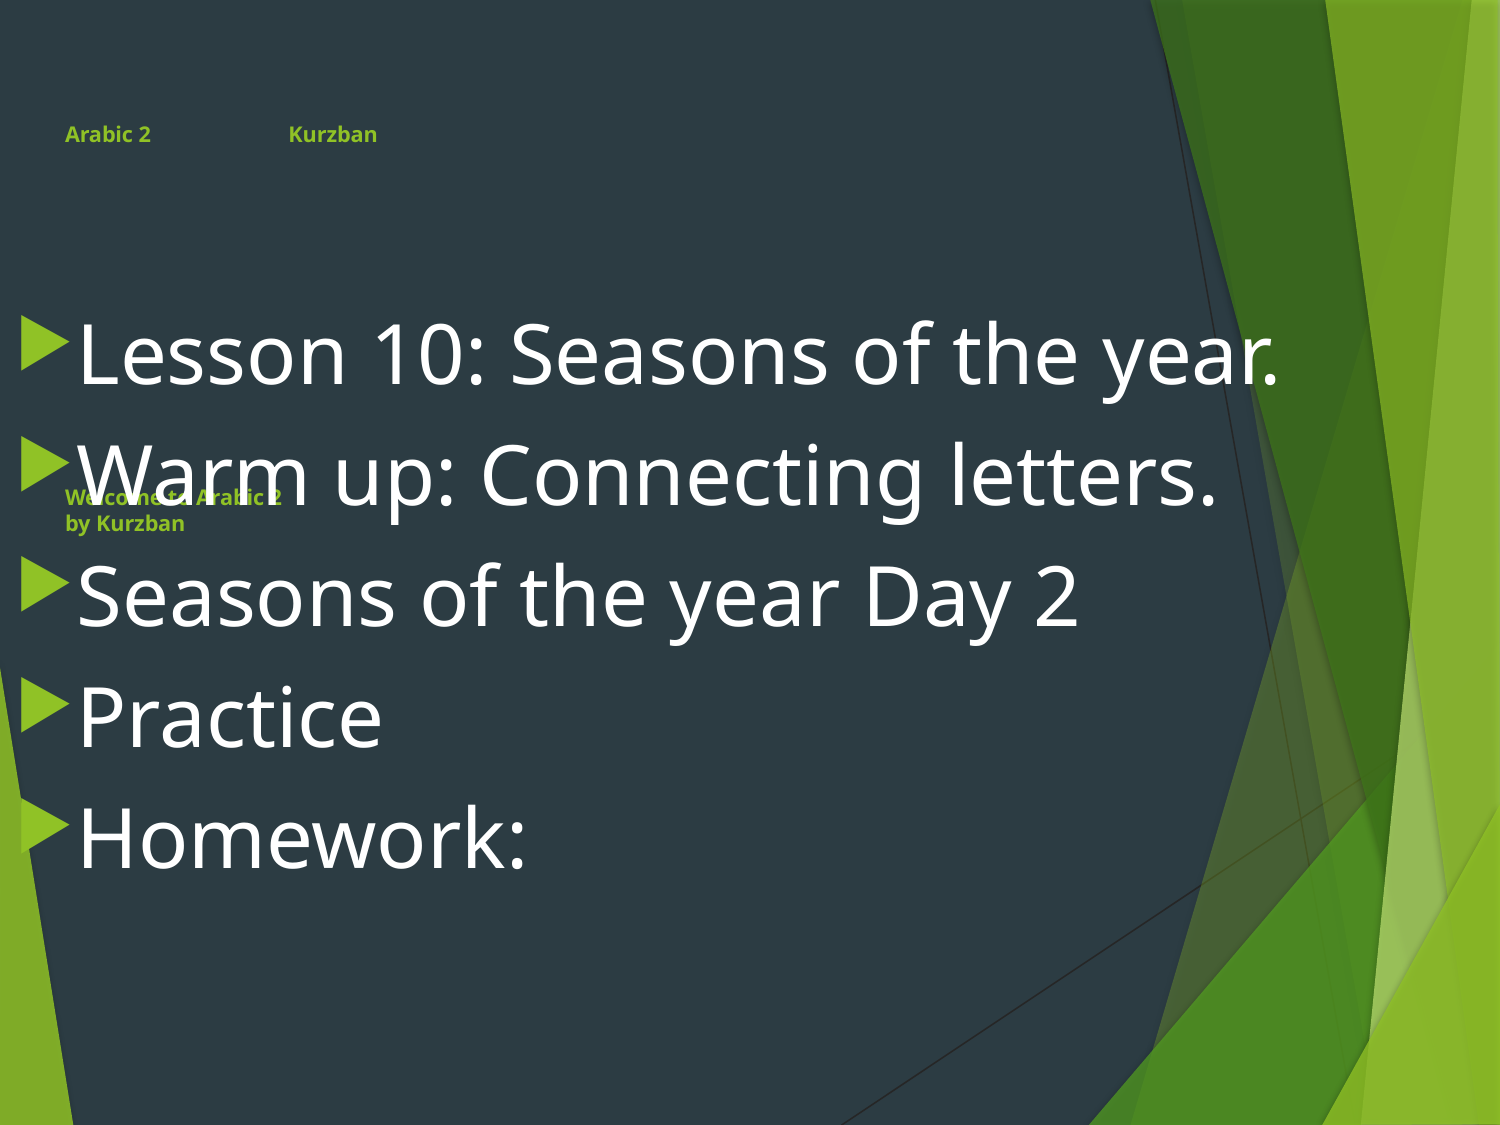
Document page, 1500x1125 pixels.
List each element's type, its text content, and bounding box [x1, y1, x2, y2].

list Lesson 10: Seasons of the year. Warm up: Connecting letters. Seasons of the year Day 2 Practice Homework: [0, 162, 1372, 938]
title Arabic 2 Kurzban Welcome to Arabic 2 by Kurzban [50, 87, 1450, 550]
